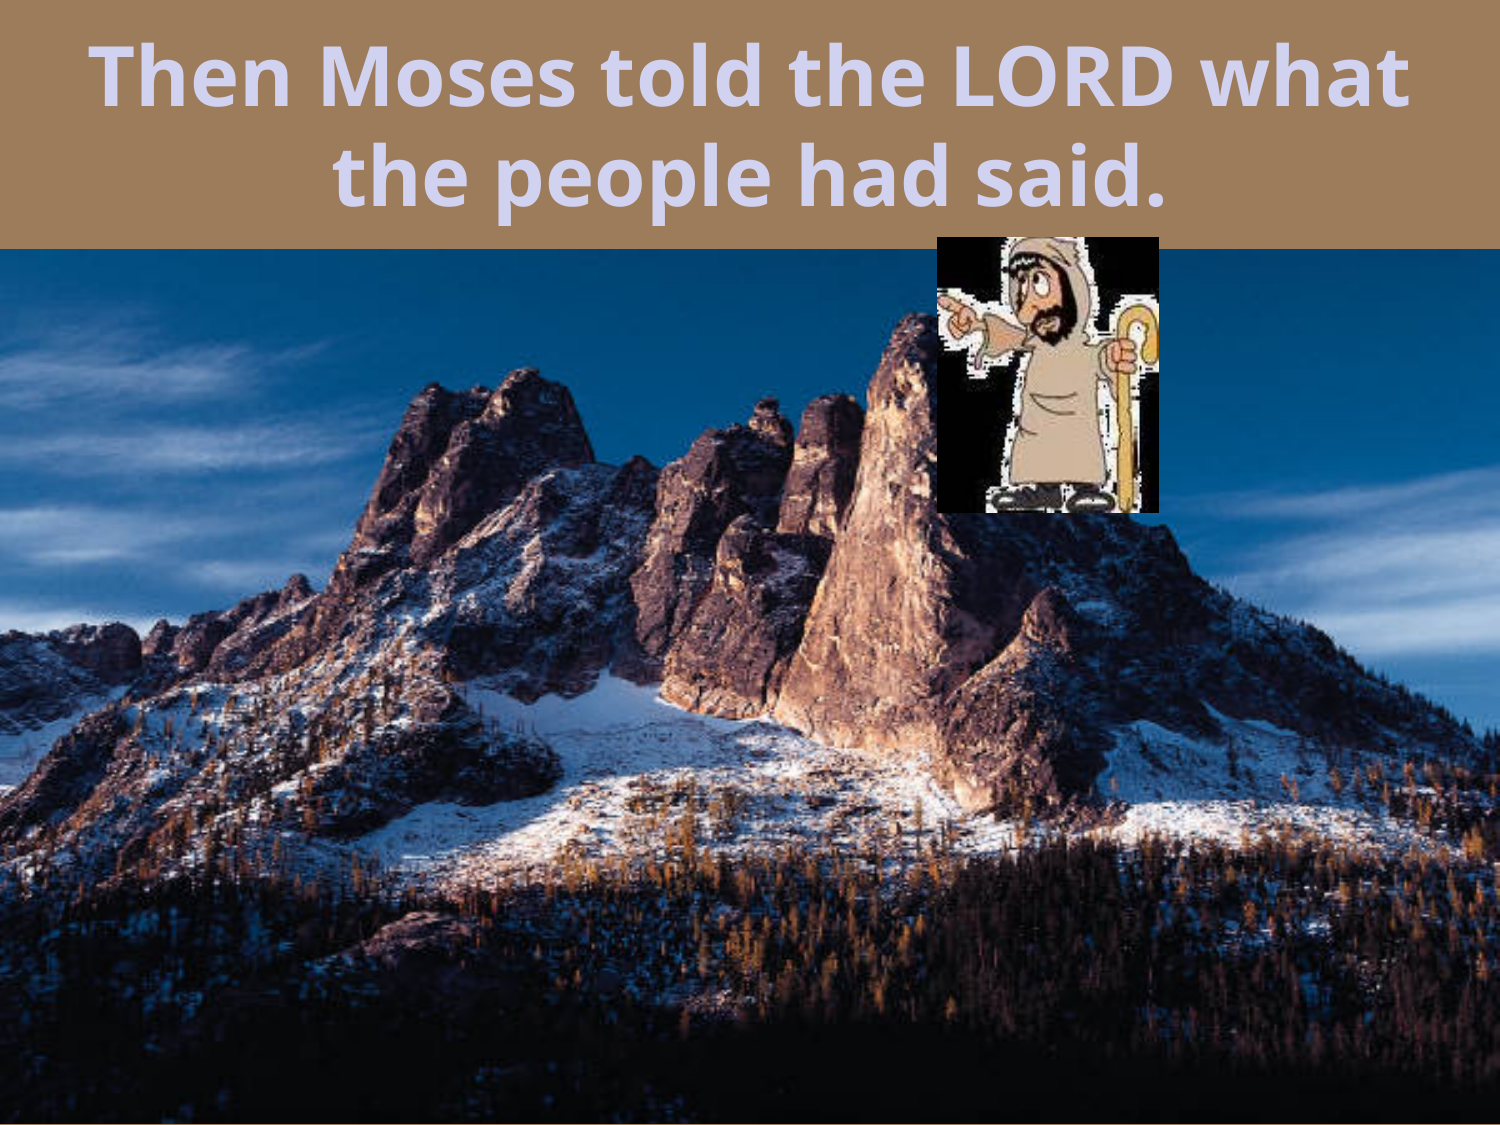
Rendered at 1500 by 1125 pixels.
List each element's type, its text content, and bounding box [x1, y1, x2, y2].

picture [0, 237, 1500, 1124]
subtitle Then Moses told the LORD what the people had said. [37, 15, 1463, 229]
